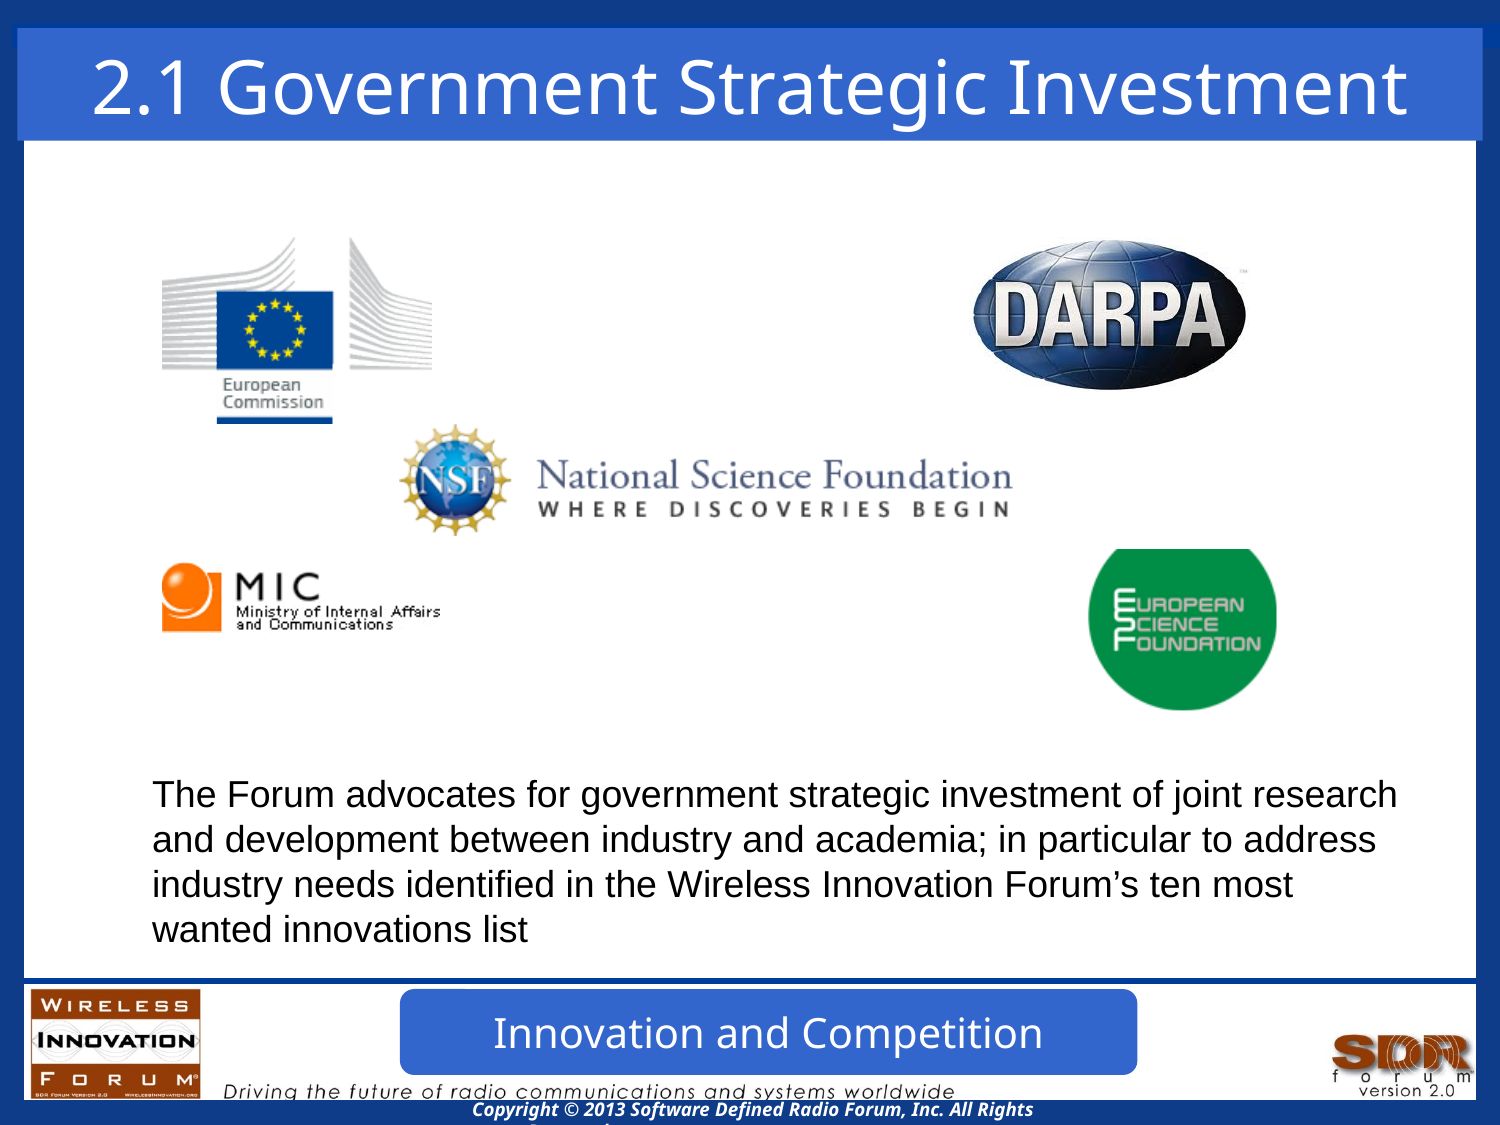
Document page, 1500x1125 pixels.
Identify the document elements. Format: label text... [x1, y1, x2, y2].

picture [968, 237, 1251, 392]
picture [24, 984, 1476, 1100]
picture [162, 237, 1013, 537]
text_box Innovation and Competition [399, 988, 1138, 1075]
title 2.1 Government Strategic Investment [347, 25, 1486, 144]
picture [162, 562, 440, 634]
text_box The Forum advocates for government strategic investment of joint research and development between industry and academia; in particular to address industry needs identified in the Wireless Innovation Forum’s ten most wanted innovations list [137, 762, 1425, 958]
picture [1074, 549, 1296, 722]
picture [10, 0, 342, 172]
